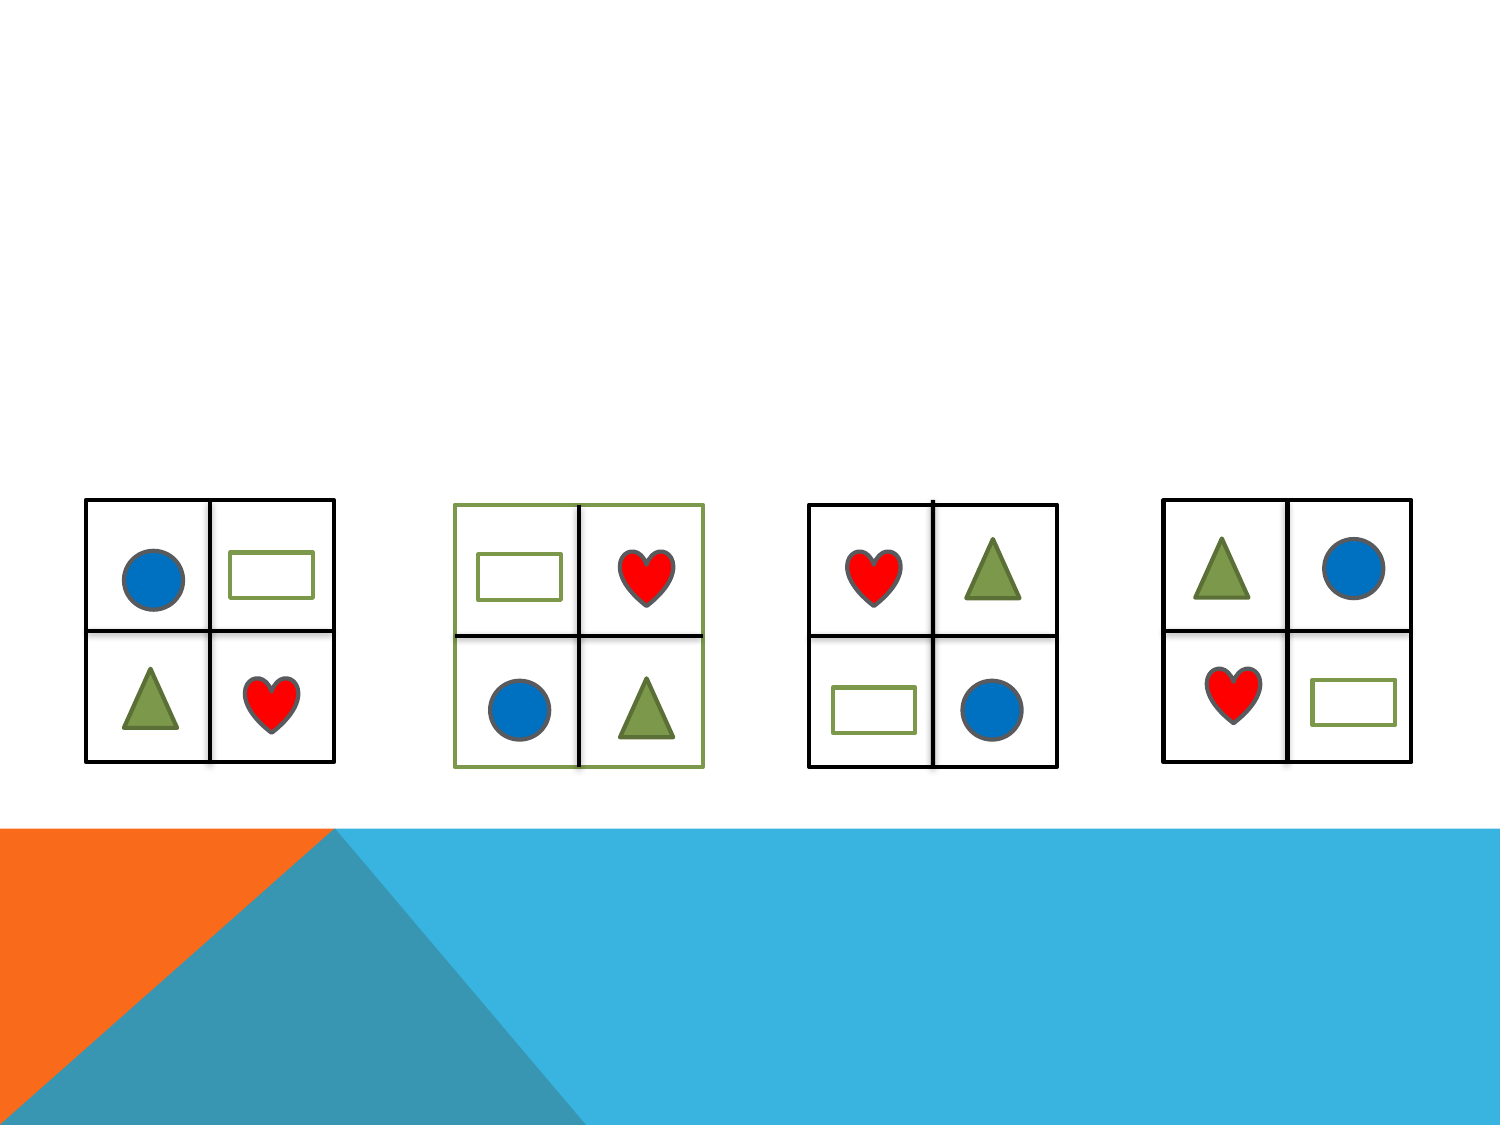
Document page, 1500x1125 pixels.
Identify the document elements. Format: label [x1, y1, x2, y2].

text_box [84, 498, 336, 629]
text_box [453, 503, 705, 634]
text_box [121, 666, 179, 730]
text_box [84, 639, 203, 764]
text_box [488, 678, 552, 742]
text_box [831, 685, 917, 735]
text_box [453, 644, 572, 769]
text_box [586, 644, 705, 769]
text_box [618, 676, 676, 740]
text_box [960, 678, 1024, 742]
text_box [228, 550, 315, 600]
text_box [845, 549, 903, 608]
text_box [939, 503, 1059, 634]
text_box [476, 552, 563, 602]
text_box [807, 503, 927, 634]
text_box [1293, 639, 1413, 764]
text_box [1193, 536, 1251, 600]
text_box [1310, 678, 1397, 727]
text_box [1161, 498, 1413, 629]
text_box [617, 549, 676, 608]
text_box [1322, 536, 1386, 601]
text_box [1161, 639, 1280, 764]
text_box [1204, 666, 1263, 725]
text_box [242, 676, 301, 735]
text_box [121, 548, 186, 612]
text_box [217, 639, 336, 764]
text_box [807, 644, 926, 769]
text_box [939, 643, 1059, 769]
text_box [964, 536, 1022, 601]
